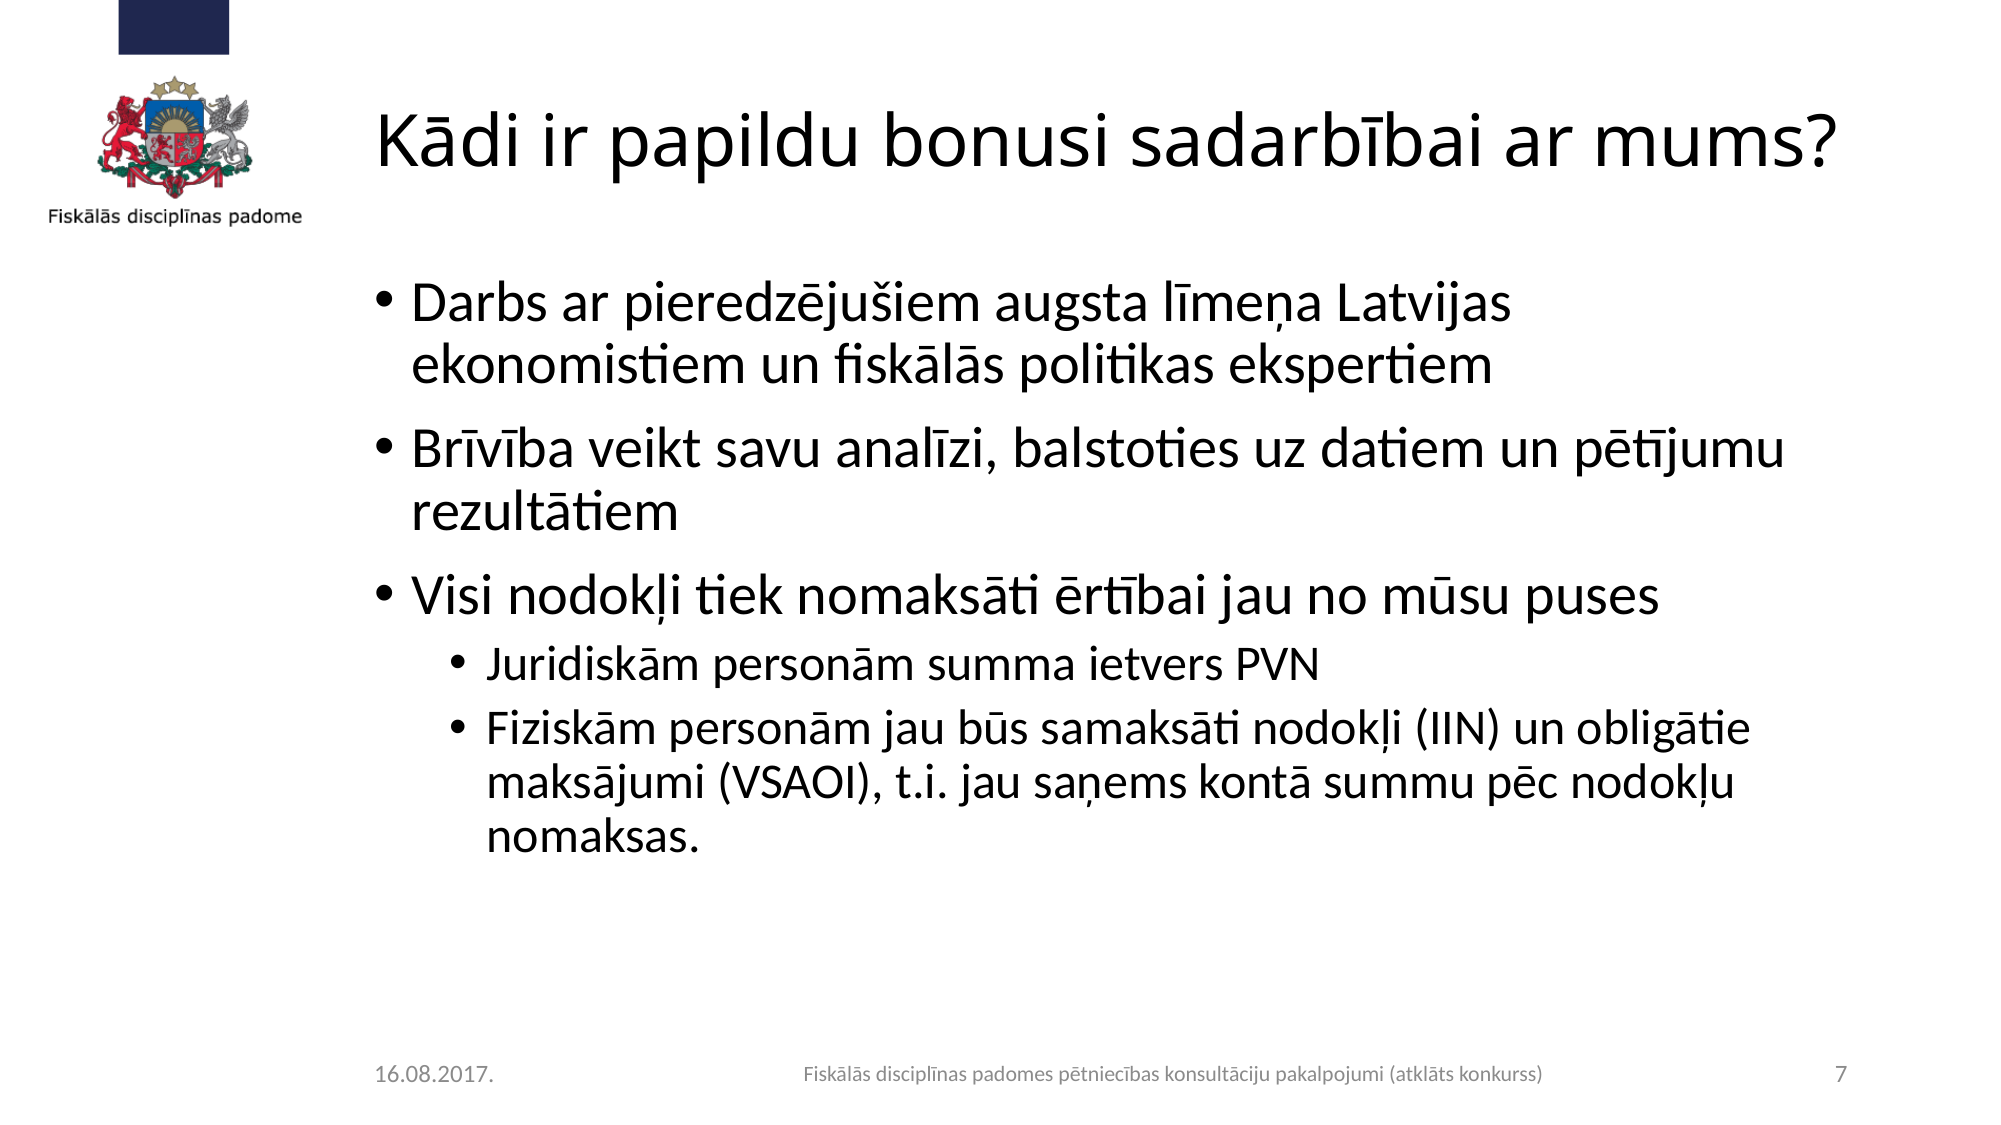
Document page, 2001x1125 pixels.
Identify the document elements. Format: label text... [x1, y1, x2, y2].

list Darbs ar pieredzējušiem augsta līmeņa Latvijas ekonomistiem un fiskālās politikas ekspertiem Brīvība veikt savu analīzi, balstoties uz datiem un pētījumu rezultātiem Visi nodokļi tiek nomaksāti ērtībai jau no mūsu puses Juridiskām personām summa ietvers PVN Fiziskām personām jau būs samaksāti nodokļi (IIN) un obligātie maksājumi (VSAOI), t.i. jau saņems kontā summu pēc nodokļu nomaksas. [359, 263, 1863, 1014]
picture [46, 0, 305, 227]
footer Fiskālās disciplīnas padomes pētniecības konsultāciju pakalpojumi (atklāts konkurss) [646, 1042, 1702, 1103]
title Kādi ir papildu bonusi sadarbībai ar mums? [359, 59, 1863, 228]
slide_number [359, 1042, 606, 1103]
slide_number 7 [1743, 1042, 1863, 1103]
